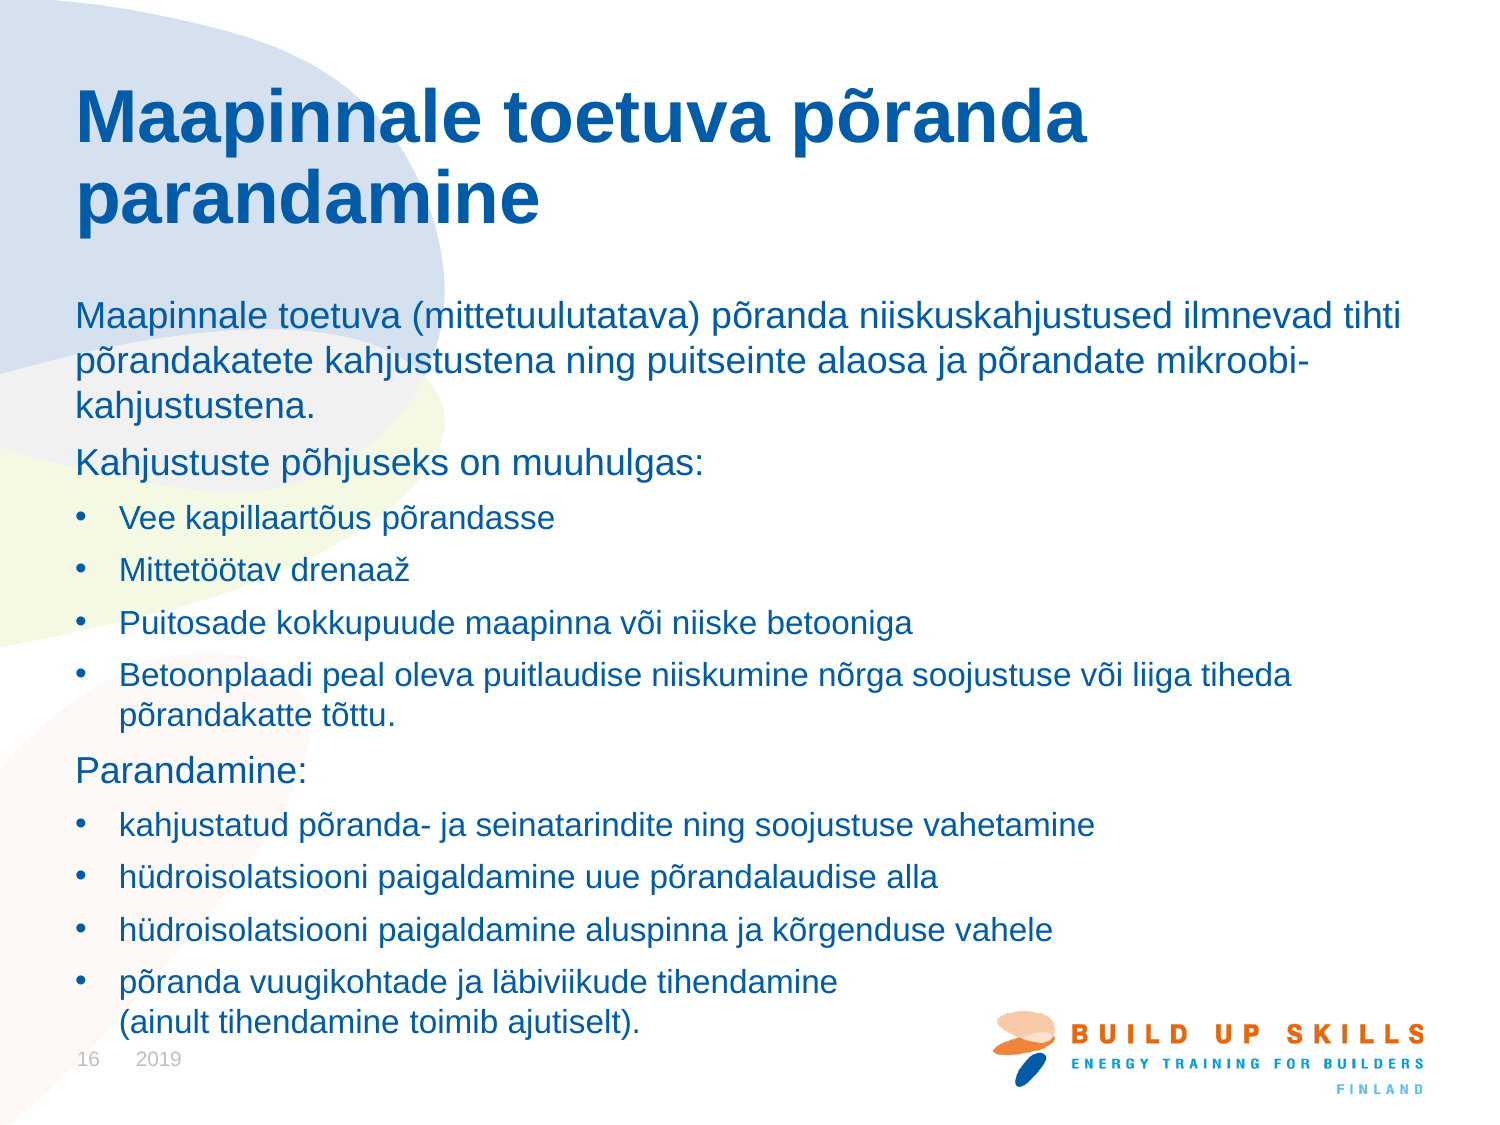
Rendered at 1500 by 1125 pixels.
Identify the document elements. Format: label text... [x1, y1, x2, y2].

picture [993, 1011, 1424, 1094]
title Maapinnale toetuva põranda parandamine [75, 78, 1425, 268]
slide_number 2019 [136, 1046, 278, 1070]
list Maapinnale toetuva (mittetuulutatava) põranda niiskuskahjustused ilmnevad tihti põrandakatete kahjustustena ning puitseinte alaosa ja põrandate mikroobi-kahjustustena. Kahjustuste põhjuseks on muuhulgas: Vee kapillaartõus põrandasse Mittetöötav drenaaž Puitosade kokkupuude maapinna või niiske betooniga Betoonplaadi peal oleva puitlaudise niiskumine nõrga soojustuse või liiga tiheda põrandakatte tõttu. Parandamine: kahjustatud põranda- ja seinatarindite ning soojustuse vahetamine hüdroisolatsiooni paigaldamine uue põrandalaudise alla hüdroisolatsiooni paigaldamine aluspinna ja kõrgenduse vahele põranda vuugikohtade ja läbiviikude tihendamine (ainult tihendamine toimib ajutiselt). [75, 290, 1425, 953]
slide_number 16 [76, 1046, 136, 1070]
